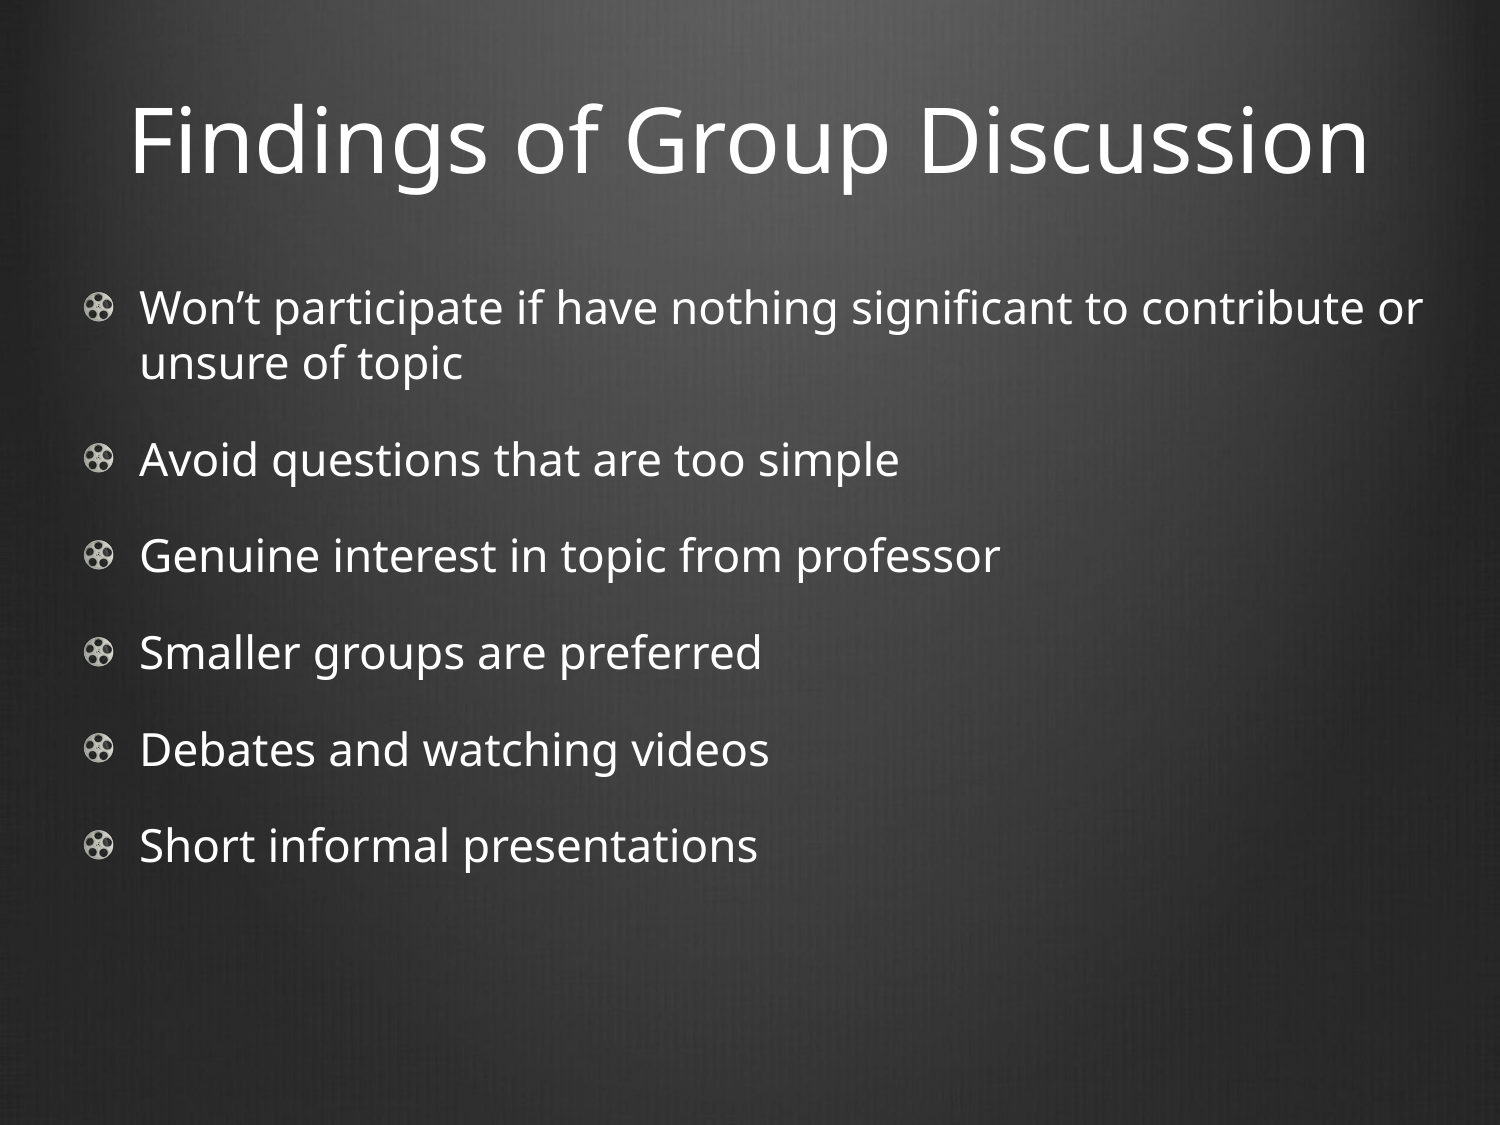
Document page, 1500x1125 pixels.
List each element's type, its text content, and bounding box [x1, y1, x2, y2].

picture [82, 828, 115, 861]
picture [82, 731, 115, 764]
picture [82, 538, 115, 571]
list Won’t participate if have nothing significant to contribute or unsure of topic Avoid questions that are too simple Genuine interest in topic from professor Smaller groups are preferred Debates and watching videos Short informal presentations [67, 271, 1444, 1044]
picture [82, 635, 115, 668]
picture [82, 441, 115, 474]
title Findings of Group Discussion [112, 19, 1388, 255]
picture [82, 290, 115, 323]
